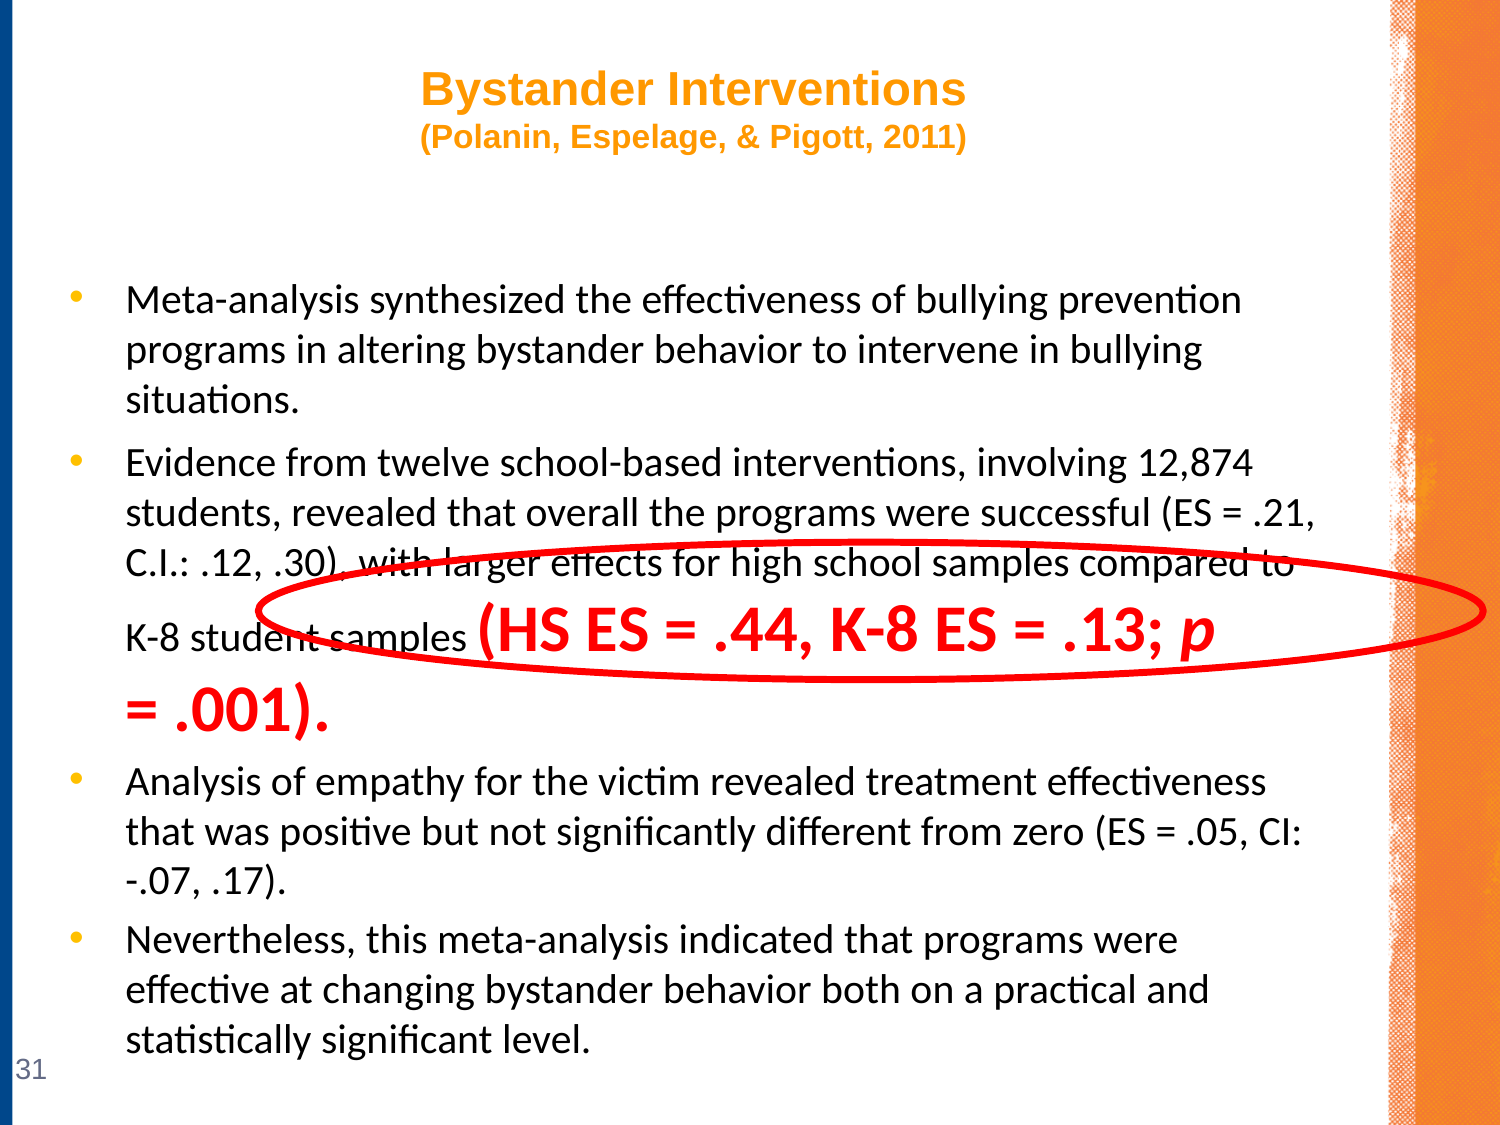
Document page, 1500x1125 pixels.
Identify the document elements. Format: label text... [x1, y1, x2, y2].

title Bystander Interventions (Polanin, Espelage, & Pigott, 2011) [50, 50, 1338, 163]
footer 31 [0, 1042, 475, 1103]
list Meta-analysis synthesized the effectiveness of bullying prevention programs in altering bystander behavior to intervene in bullying situations. Evidence from twelve school-based interventions, involving 12,874 students, revealed that overall the programs were successful (ES = .21, C.I.: .12, .30), with larger effects for high school samples compared to K-8 student samples (HS ES = .44, K-8 ES = .13; p = .001). Analysis of empathy for the victim revealed treatment effectiveness that was positive but not significantly different from zero (ES = .05, CI: -.07, .17). Nevertheless, this meta-analysis indicated that programs were effective at changing bystander behavior both on a practical and statistically significant level. [54, 264, 1342, 1027]
text_box [254, 538, 1487, 684]
